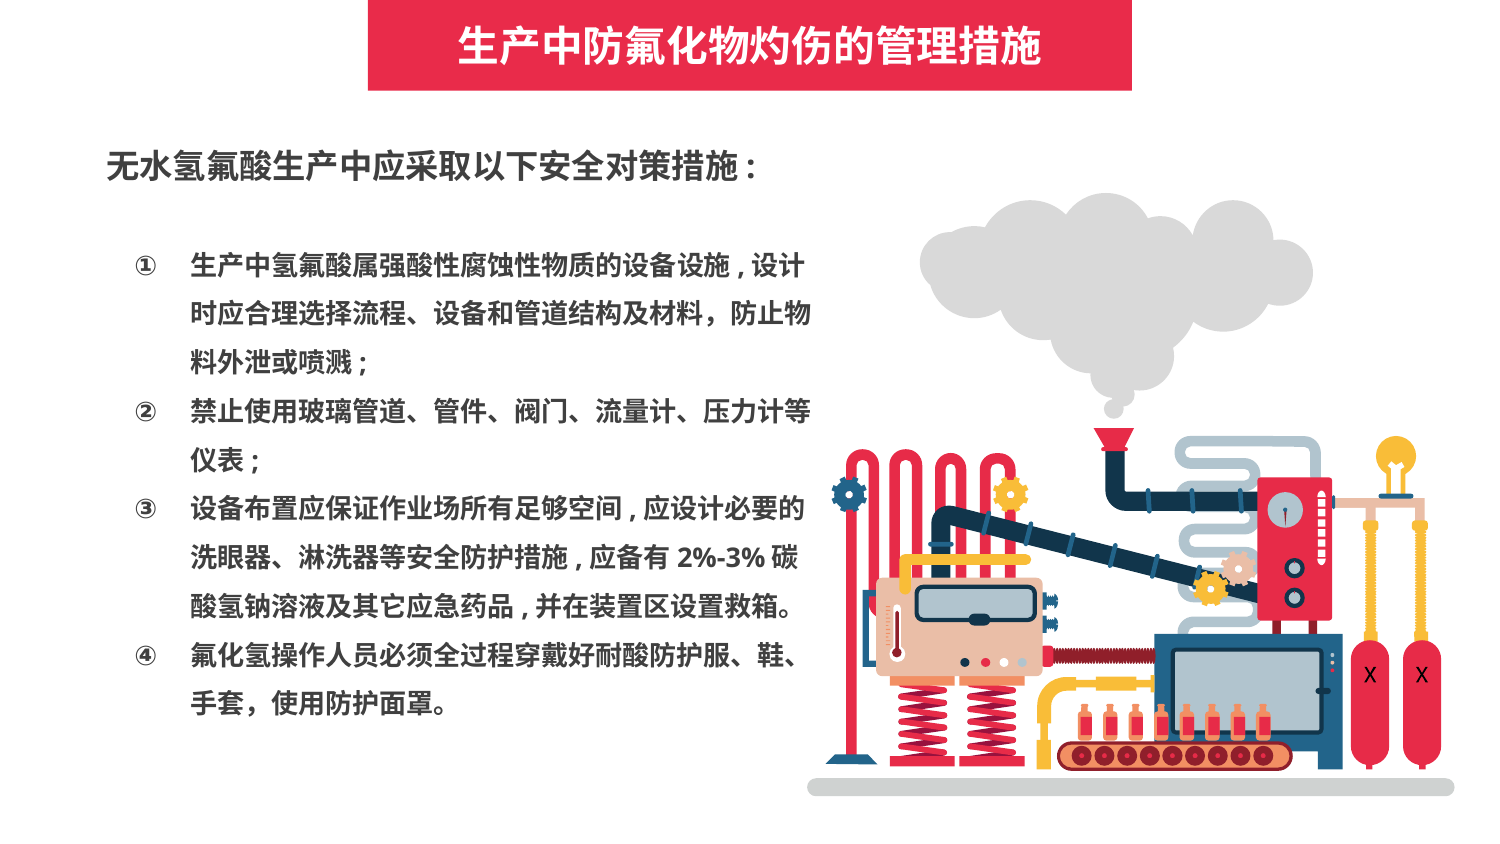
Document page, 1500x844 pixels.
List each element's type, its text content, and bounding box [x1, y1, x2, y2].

text_box 生产中氢氟酸属强酸性腐蚀性物质的设备设施,设计时应合理选择流程、设备和管道结构及材料，防止物料外泄或喷溅; 禁止使用玻璃管道、管件、阀门、流量计、压力计等仪表; 设备布置应保证作业场所有足够空间,应设计必要的洗眼器、淋洗器等安全防护措施,应备有2%-3%碳酸氢钠溶液及其它应急药品,并在装置区设置救箱。 氟化氢操作人员必须全过程穿戴好耐酸防护服、鞋、手套，使用防护面罩。 [119, 224, 807, 727]
text_box 生产中防氟化物灼伤的管理措施 [439, 11, 1061, 77]
text_box 无水氢氟酸生产中应采取以下安全对策措施: [91, 137, 1088, 193]
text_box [807, 192, 1455, 797]
